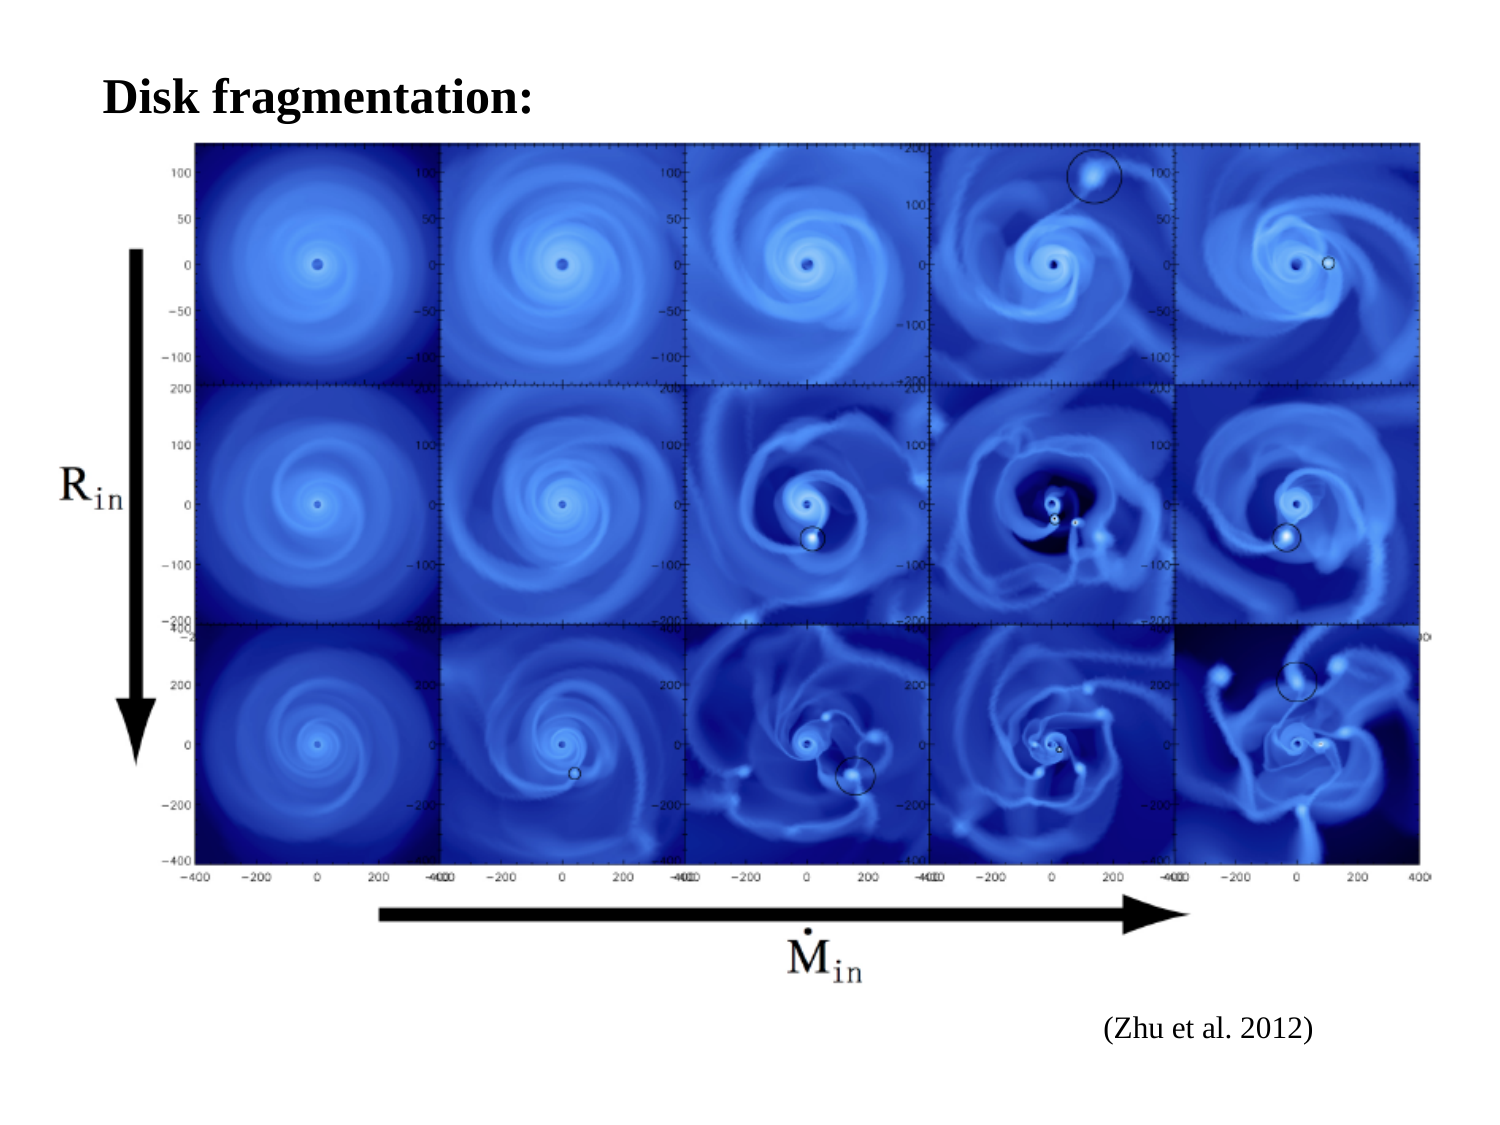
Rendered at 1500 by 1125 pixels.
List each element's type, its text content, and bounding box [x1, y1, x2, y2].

picture [49, 140, 1446, 988]
text_box (Zhu et al. 2012) [1088, 999, 1329, 1053]
text_box Disk fragmentation: [87, 0, 1500, 188]
